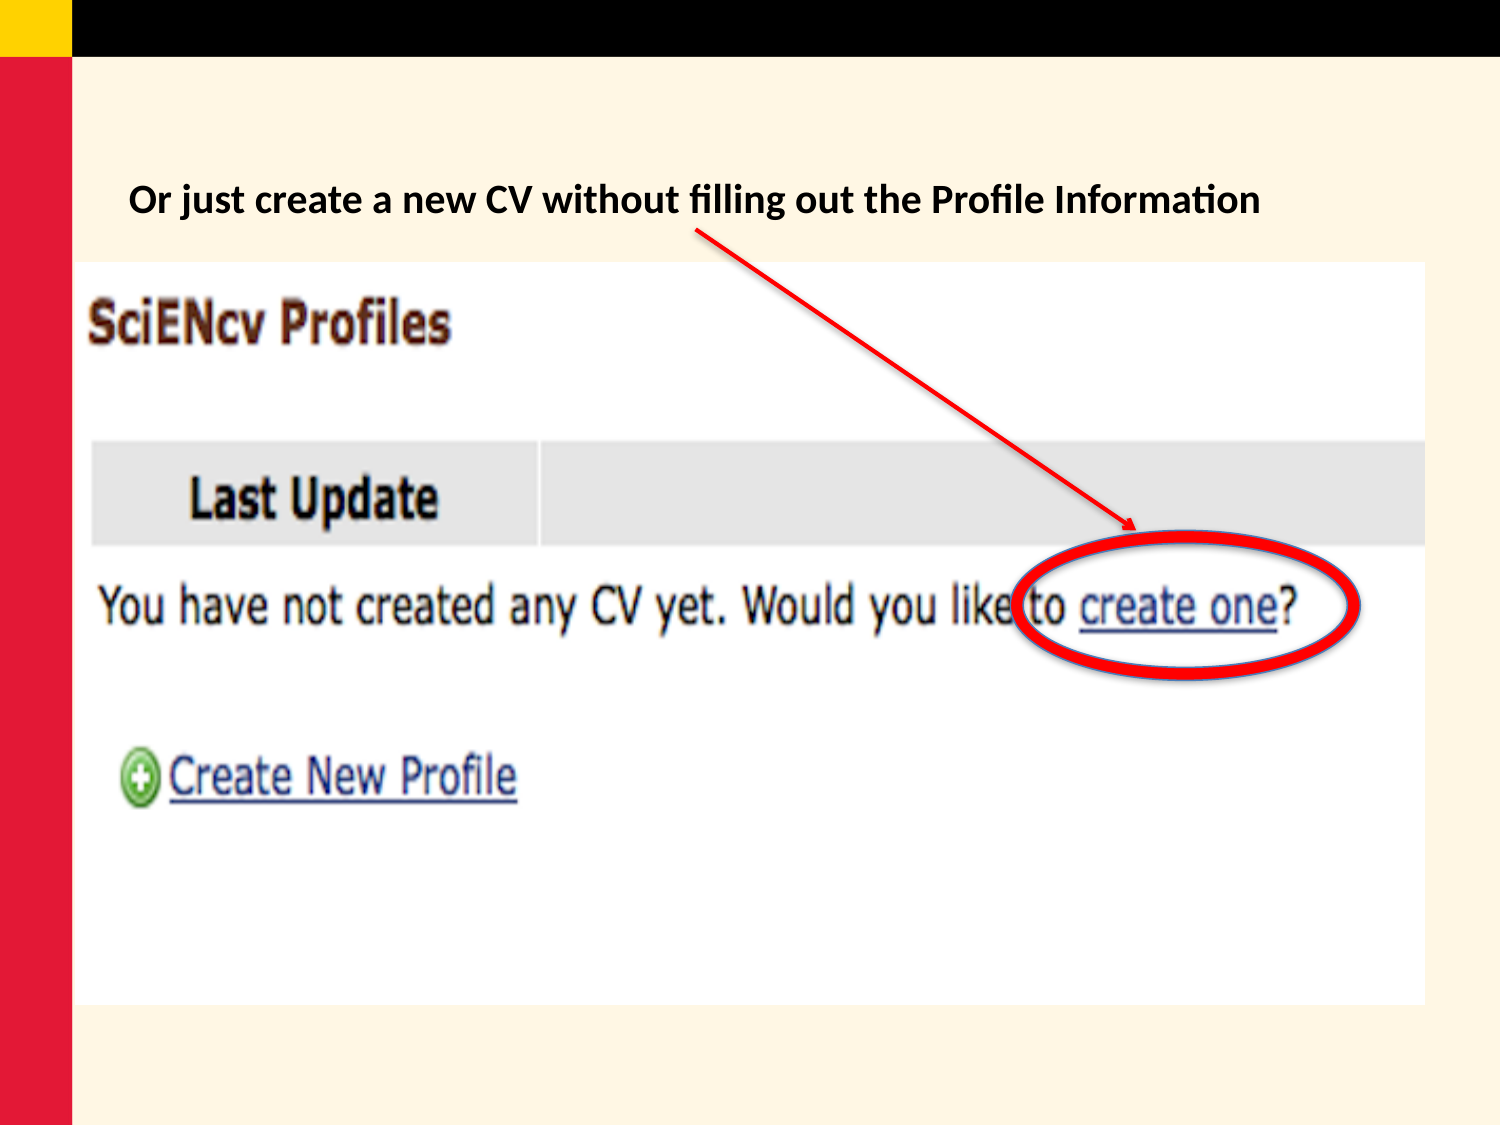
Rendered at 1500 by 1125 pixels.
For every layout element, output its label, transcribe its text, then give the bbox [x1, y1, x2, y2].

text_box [695, 229, 1137, 531]
text_box Or just create a new CV without filling out the Profile Information [114, 164, 1277, 230]
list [74, 262, 1426, 1006]
picture [0, 0, 1500, 1125]
